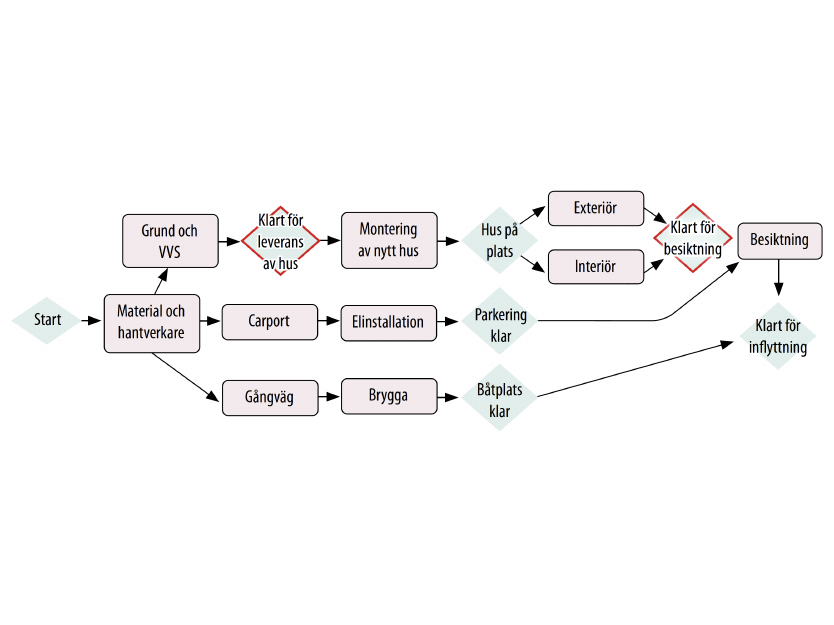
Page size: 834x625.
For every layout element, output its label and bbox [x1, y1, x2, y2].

picture [0, 180, 834, 445]
